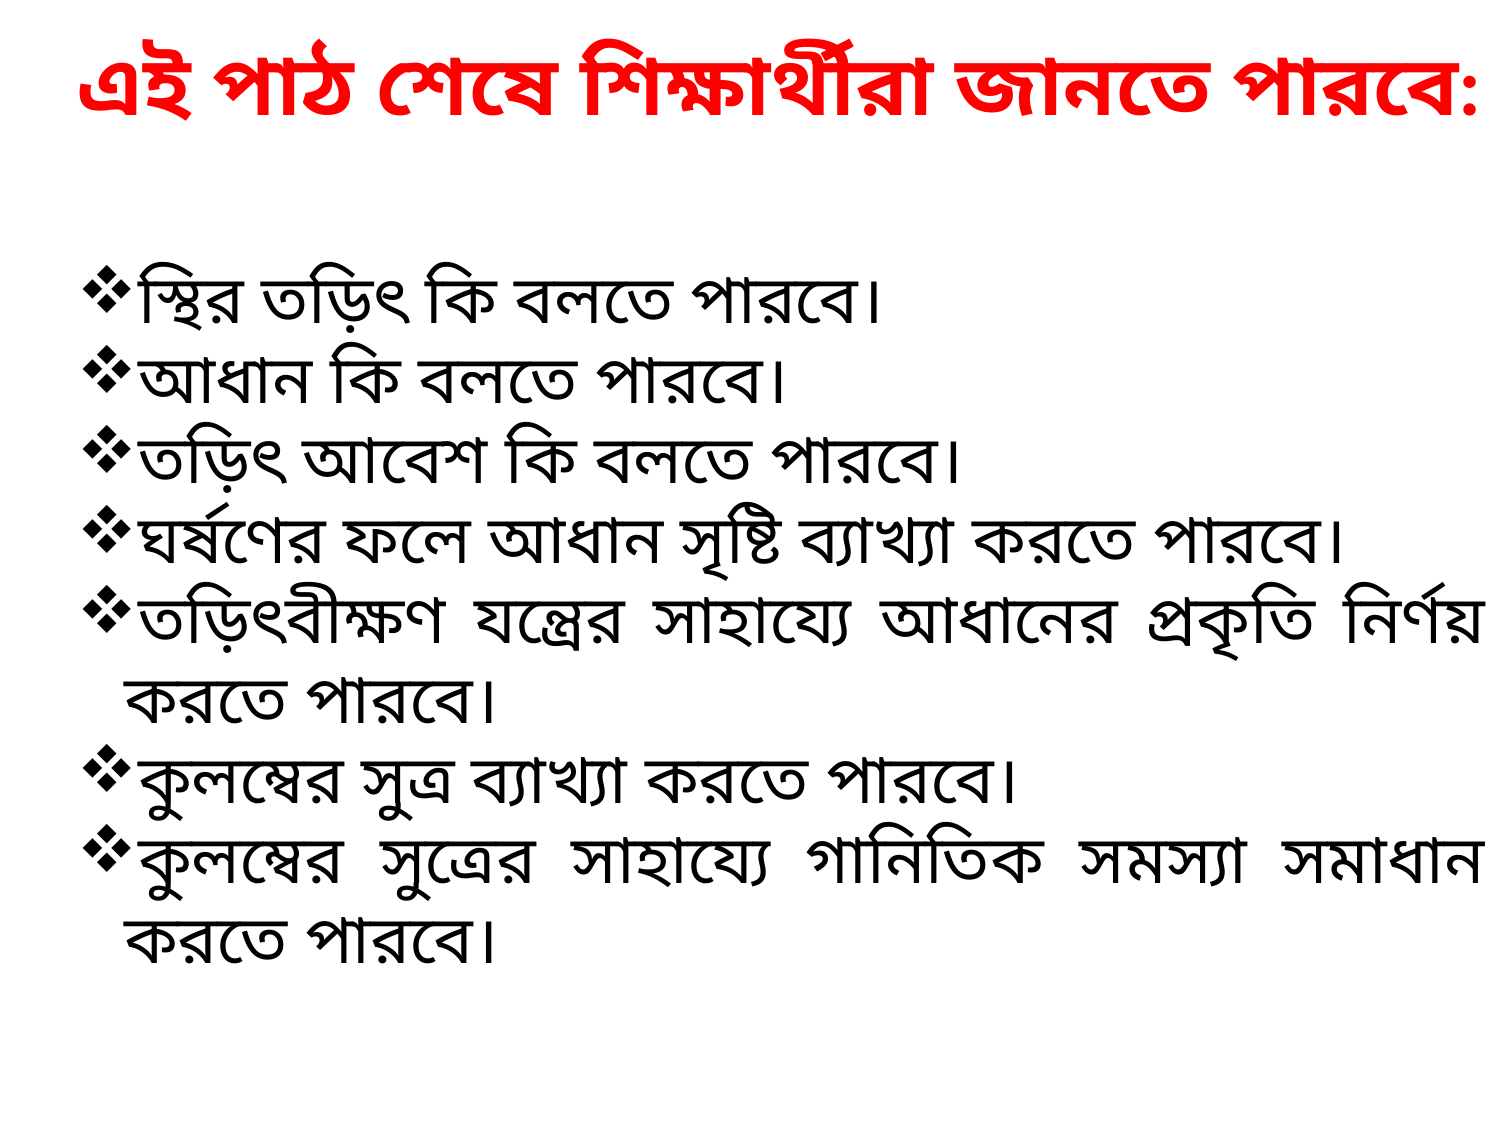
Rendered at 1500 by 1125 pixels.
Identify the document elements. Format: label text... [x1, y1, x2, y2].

text_box স্থির তড়িৎ কি বলতে পারবে। আধান কি বলতে পারবে। তড়িৎ আবেশ কি বলতে পারবে। ঘর্ষণের ফলে আধান সৃষ্টি ব্যাখ্যা করতে পারবে। তড়িৎবীক্ষণ যন্ত্রের সাহায্যে আধানের প্রকৃতি নির্ণয় করতে পারবে। কুলম্বের সুত্র ব্যাখ্যা করতে পারবে। কুলম্বের সুত্রের সাহায্যে গানিতিক সমস্যা সমাধান করতে পারবে। [62, 249, 1500, 985]
text_box এই পাঠ শেষে শিক্ষার্থীরা জানতে পারবে: [62, 24, 1500, 140]
